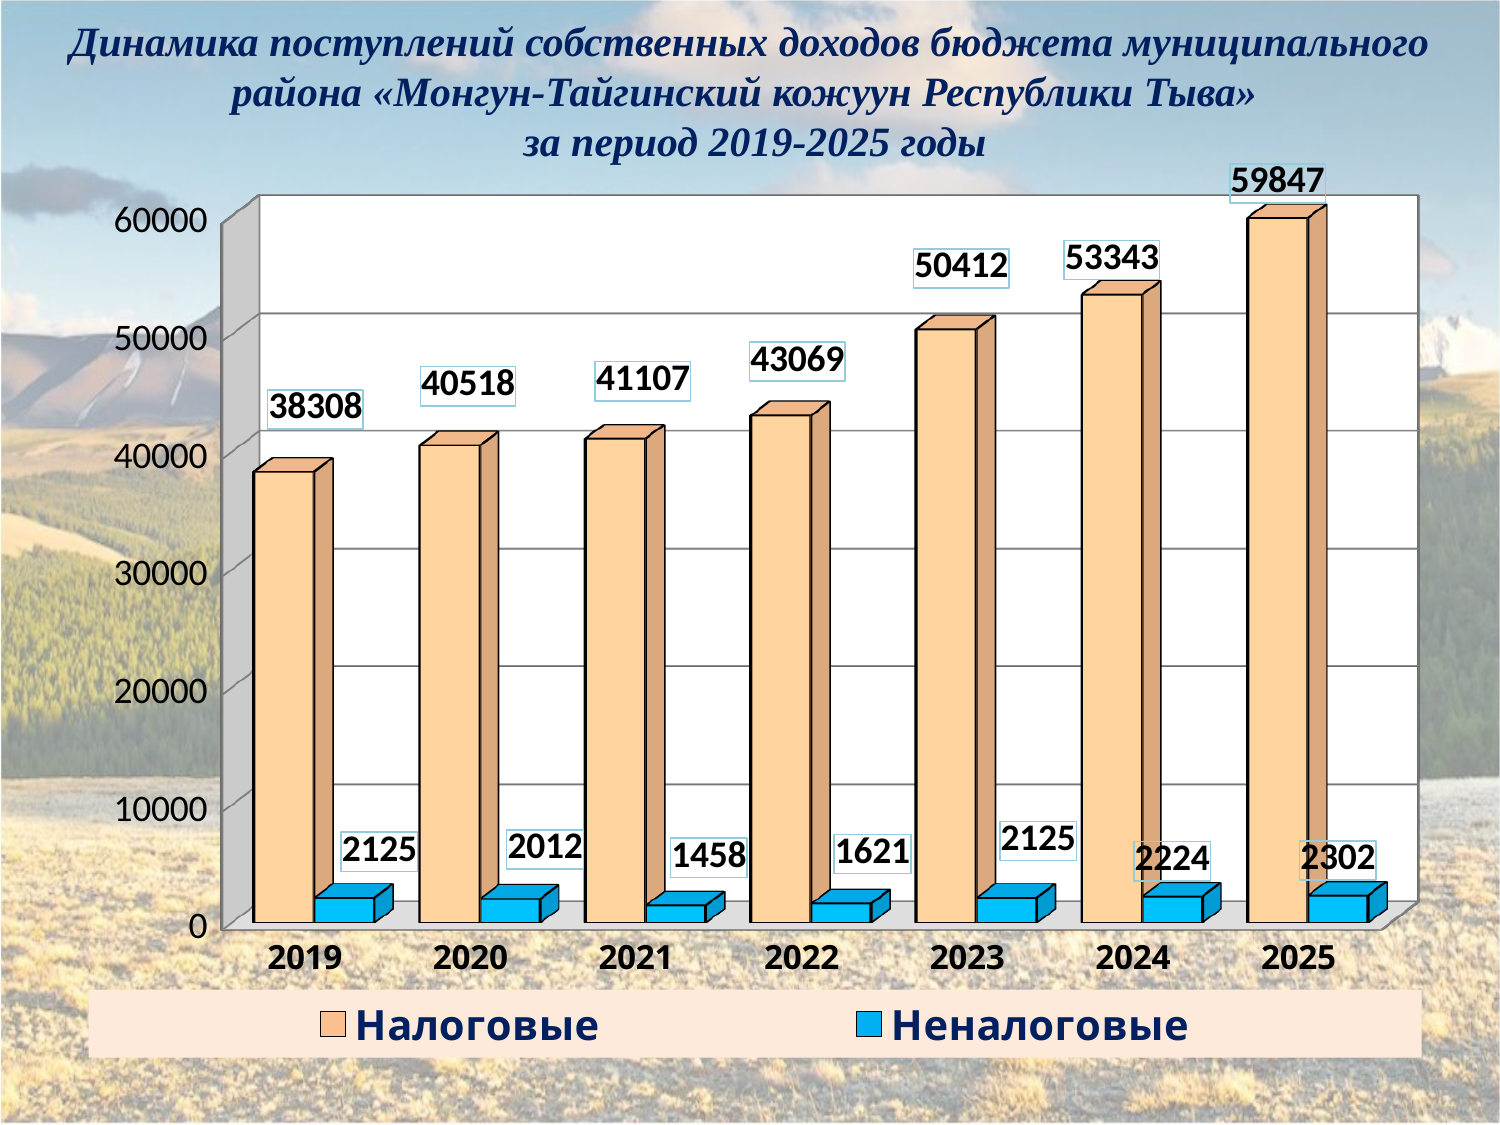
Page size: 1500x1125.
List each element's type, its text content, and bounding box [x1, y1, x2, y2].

text_box Динамика поступлений собственных доходов бюджета муниципального района «Монгун-Тайгинский кожуун Республики Тыва» за период 2019-2025 годы [0, 7, 1500, 173]
chart [88, 160, 1424, 1067]
